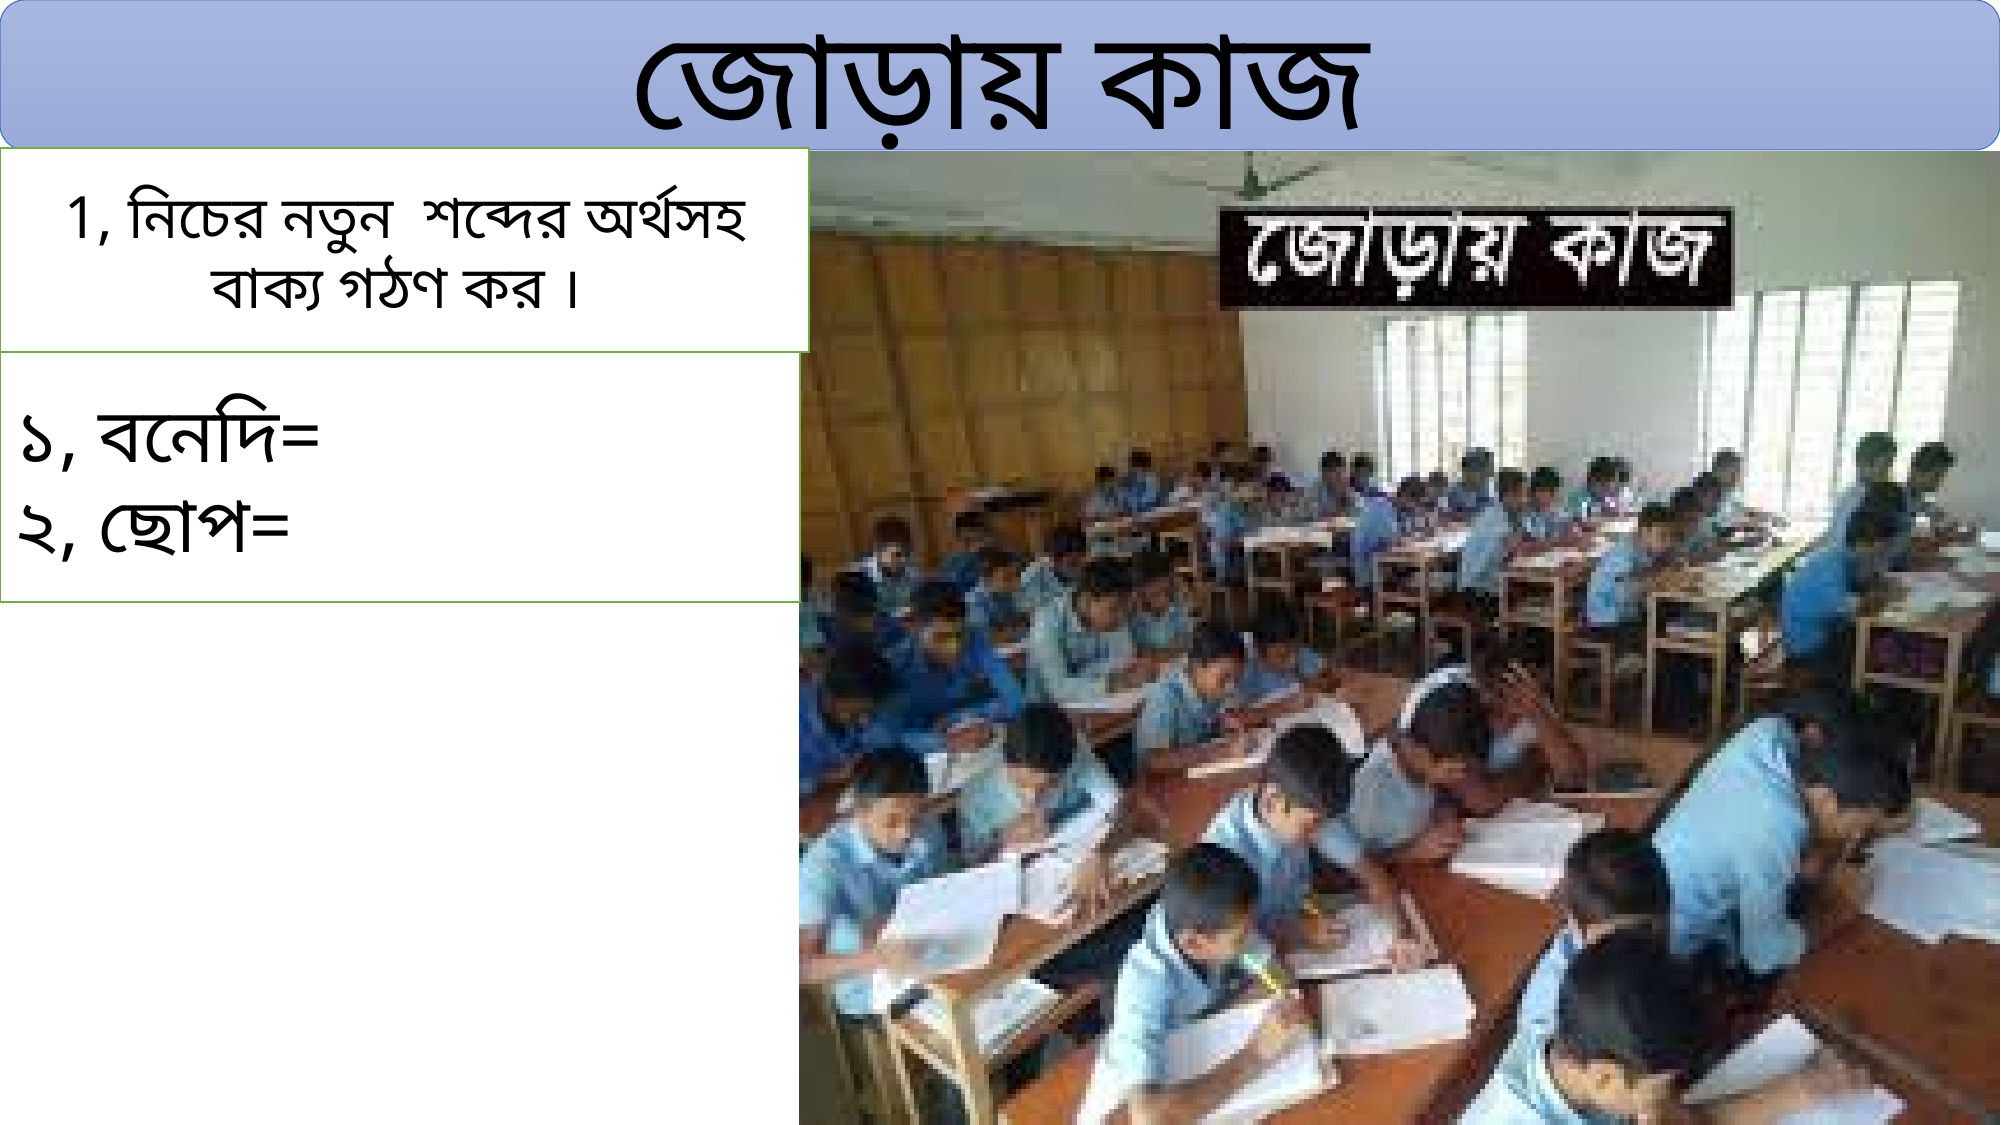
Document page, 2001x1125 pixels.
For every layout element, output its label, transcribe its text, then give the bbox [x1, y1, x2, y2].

text_box 1, নিচের নতুন শব্দের অর্থসহ বাক্য গঠণ কর । [0, 147, 810, 351]
text_box ১, বনেদি= ২, ছোপ= [0, 351, 799, 603]
picture [799, 151, 2000, 1125]
text_box জোড়ায় কাজ [0, 0, 2000, 151]
